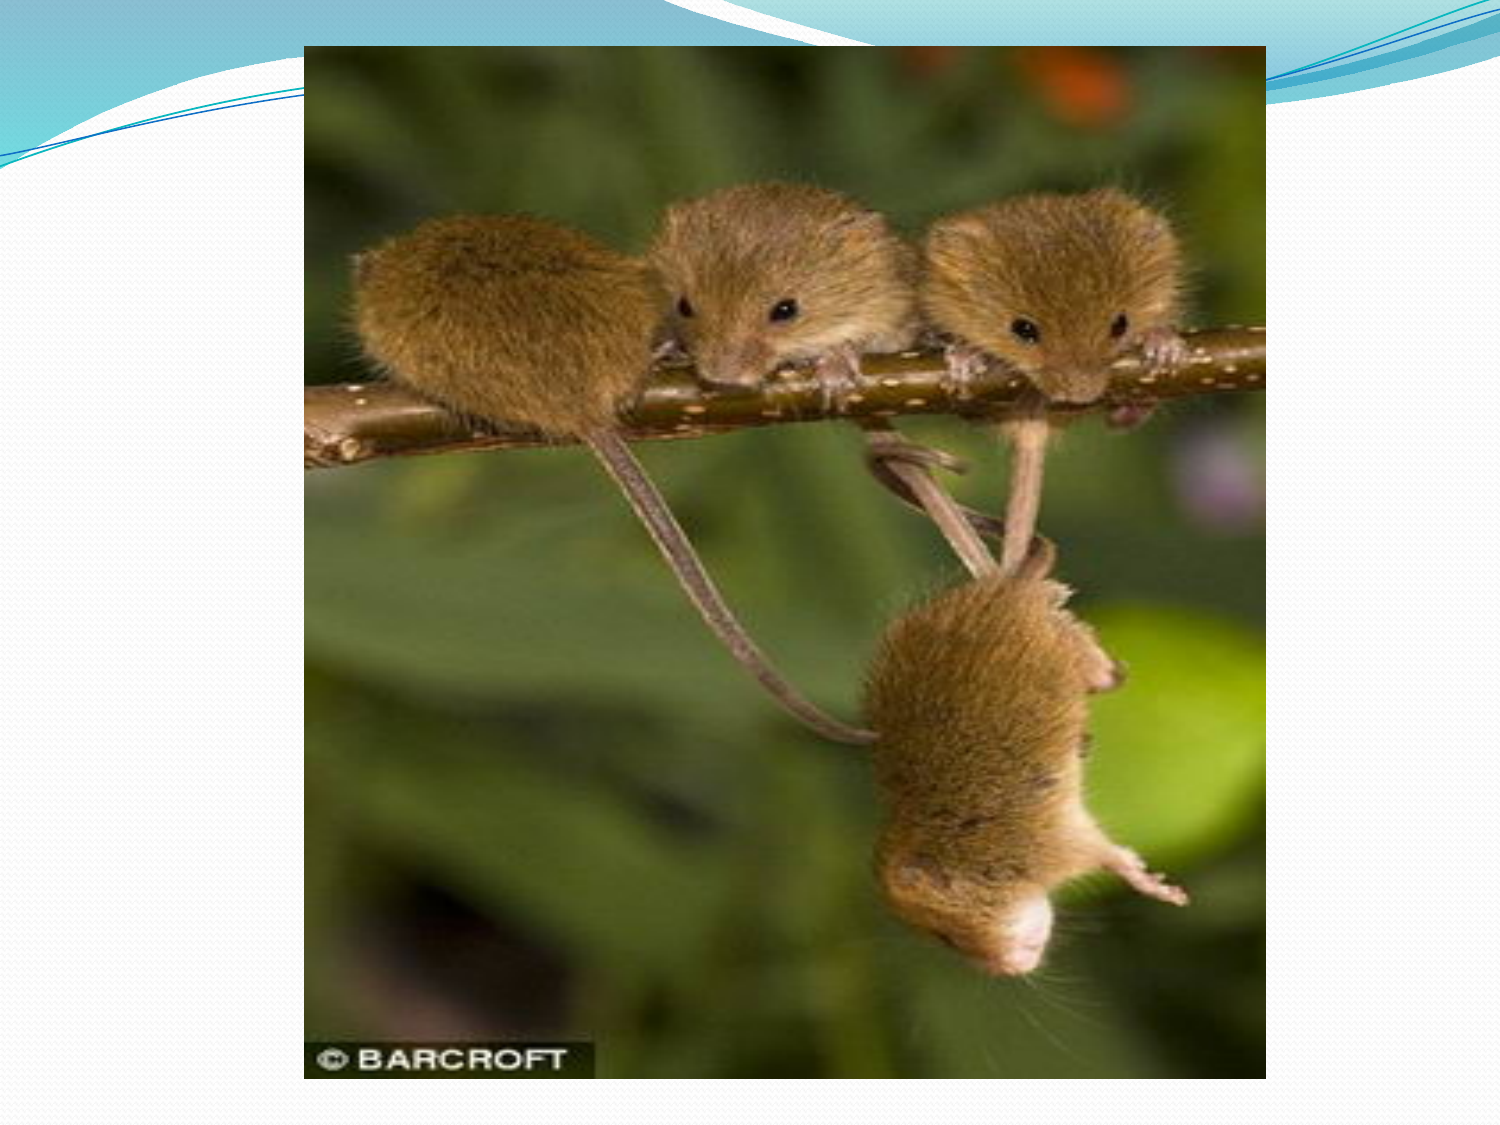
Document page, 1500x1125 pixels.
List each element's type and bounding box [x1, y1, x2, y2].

picture [304, 46, 1266, 1079]
